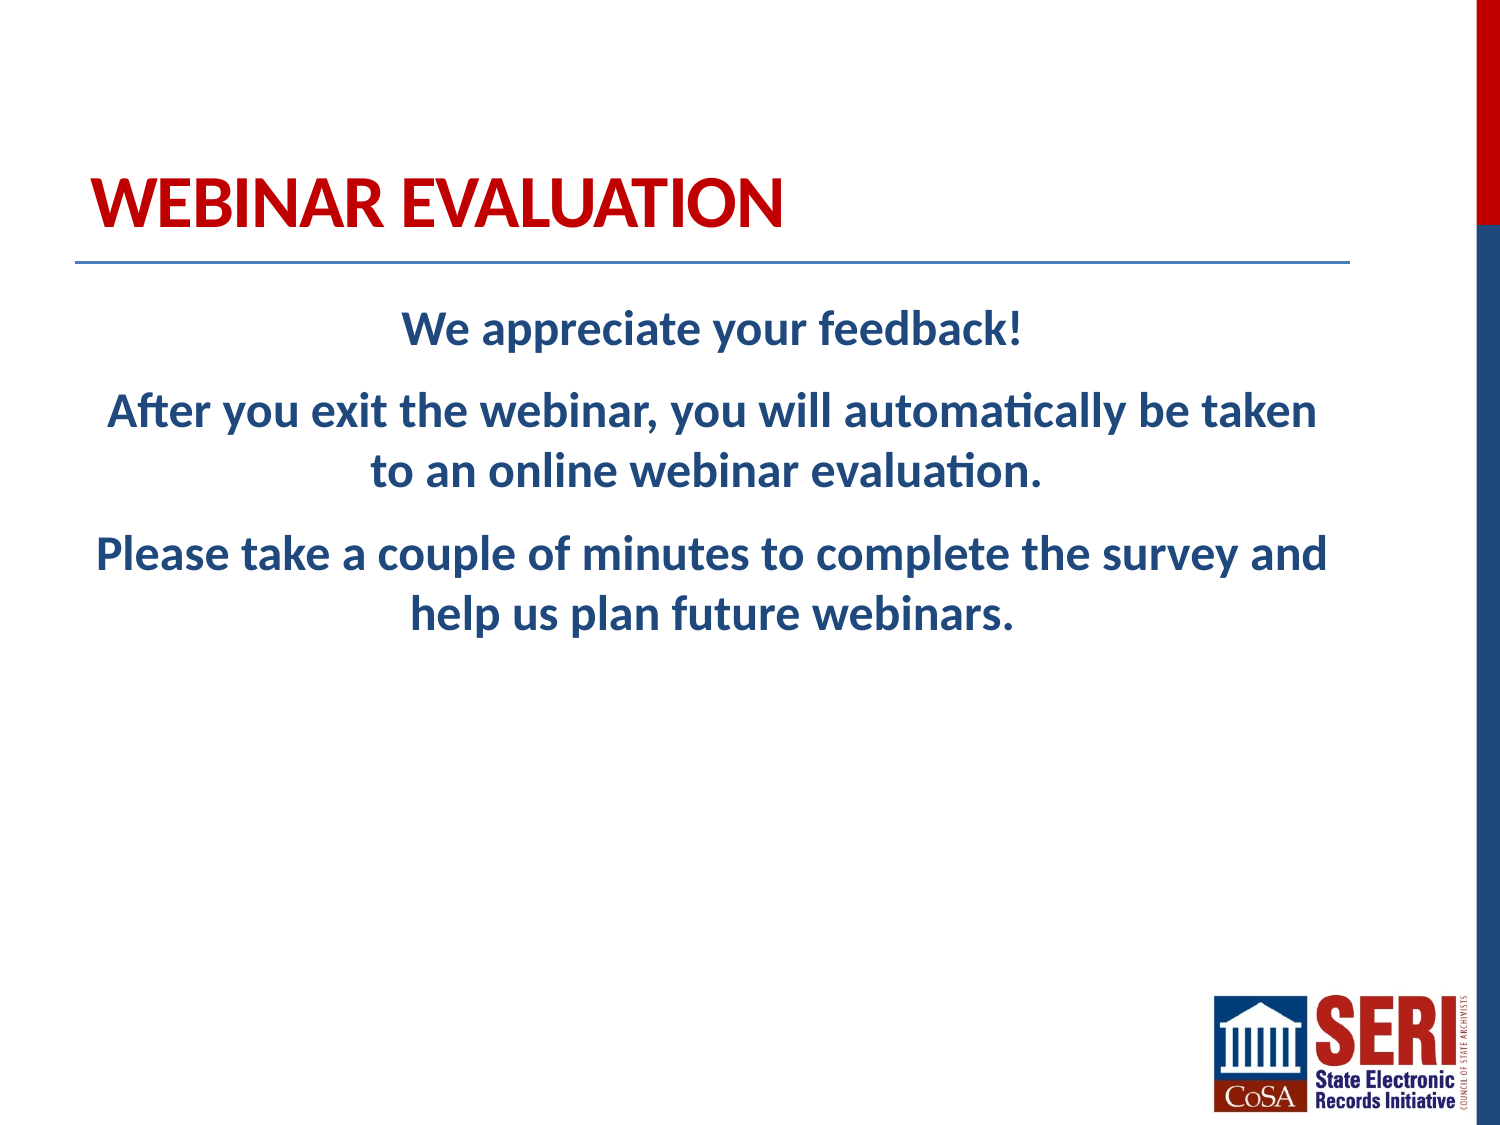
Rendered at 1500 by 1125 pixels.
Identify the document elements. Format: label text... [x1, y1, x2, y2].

list We appreciate your feedback! After you exit the webinar, you will automatically be taken to an online webinar evaluation. Please take a couple of minutes to complete the survey and help us plan future webinars. [75, 287, 1350, 984]
picture [1212, 994, 1308, 1113]
picture [1312, 983, 1469, 1113]
title Webinar evaluation [75, 25, 1350, 250]
